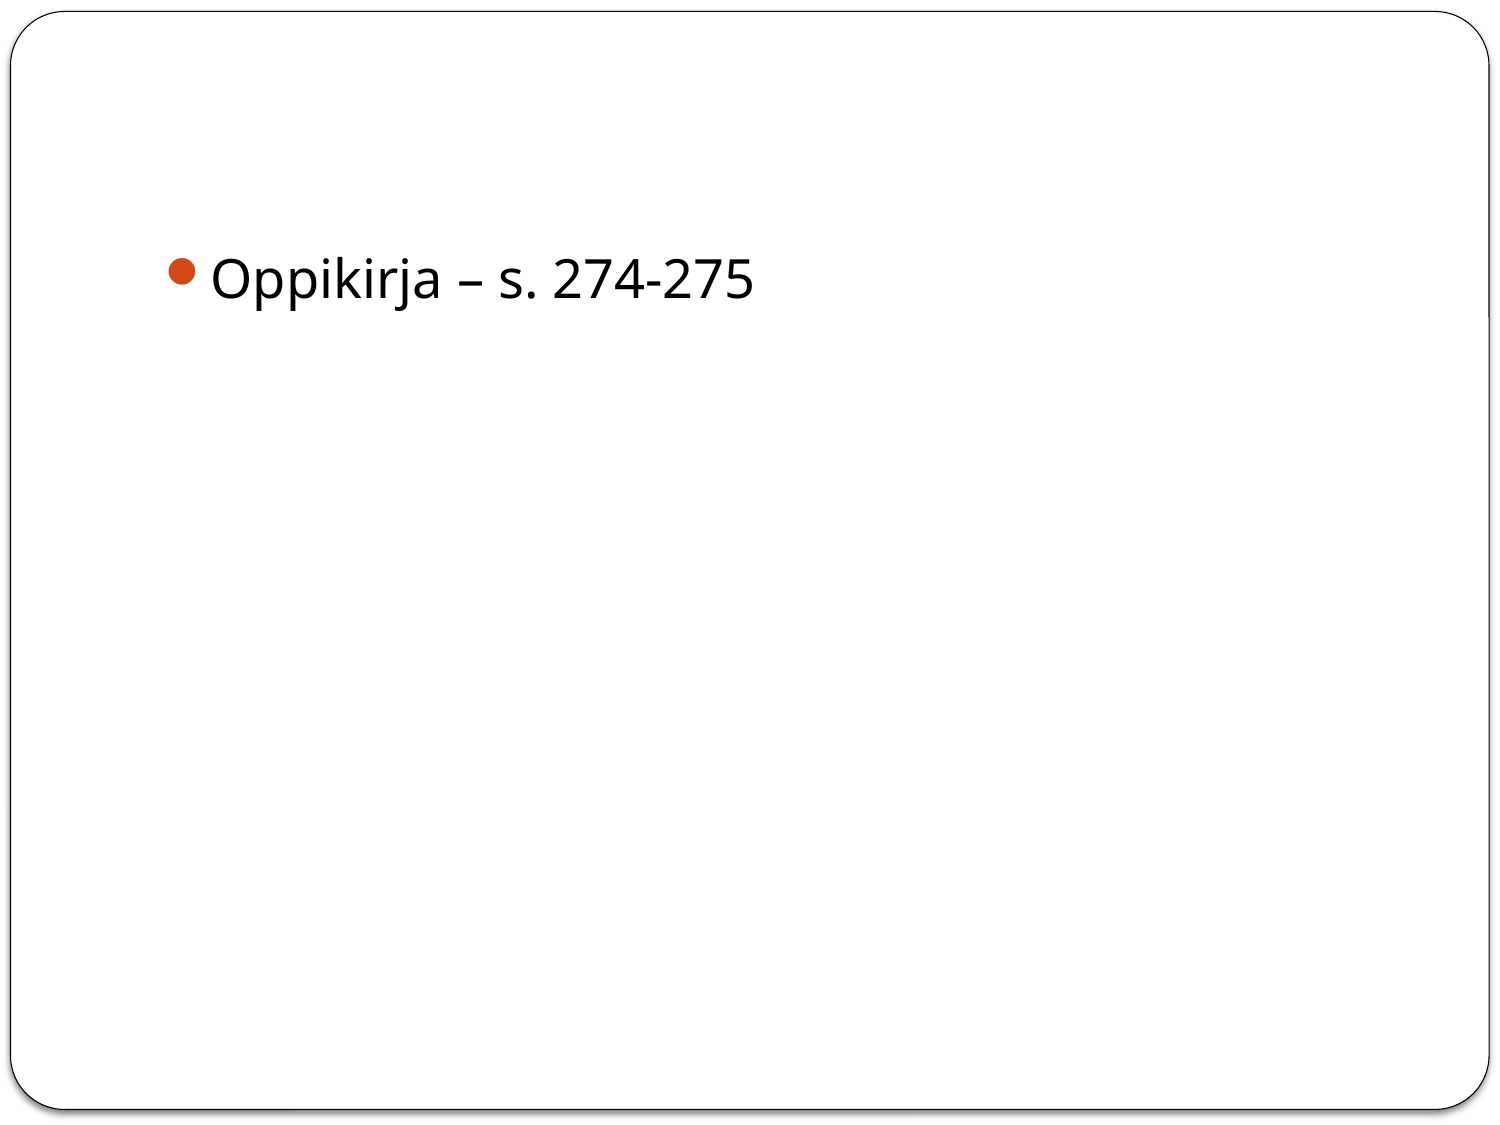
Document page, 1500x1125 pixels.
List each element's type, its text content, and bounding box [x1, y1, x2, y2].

list Oppikirja – s. 274-275 [150, 237, 1425, 988]
